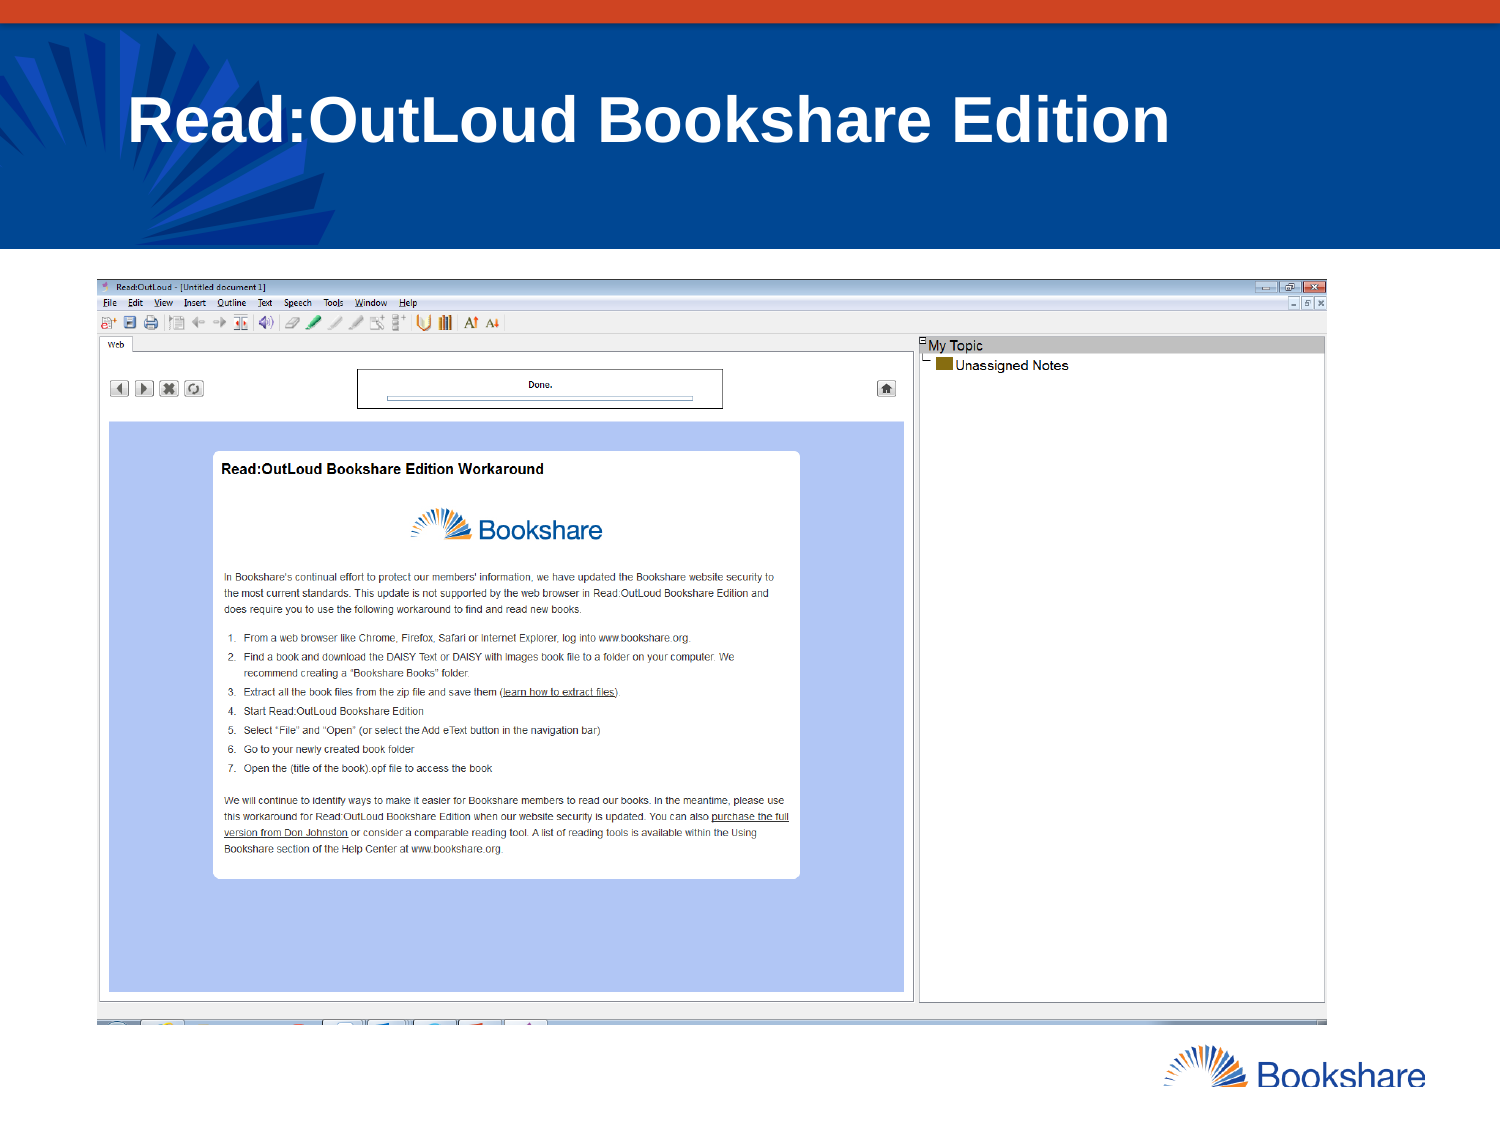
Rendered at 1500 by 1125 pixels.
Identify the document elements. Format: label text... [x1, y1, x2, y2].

picture [0, 24, 1500, 249]
picture [97, 279, 1327, 1025]
title Read:OutLoud Bookshare Edition [112, 50, 1388, 163]
